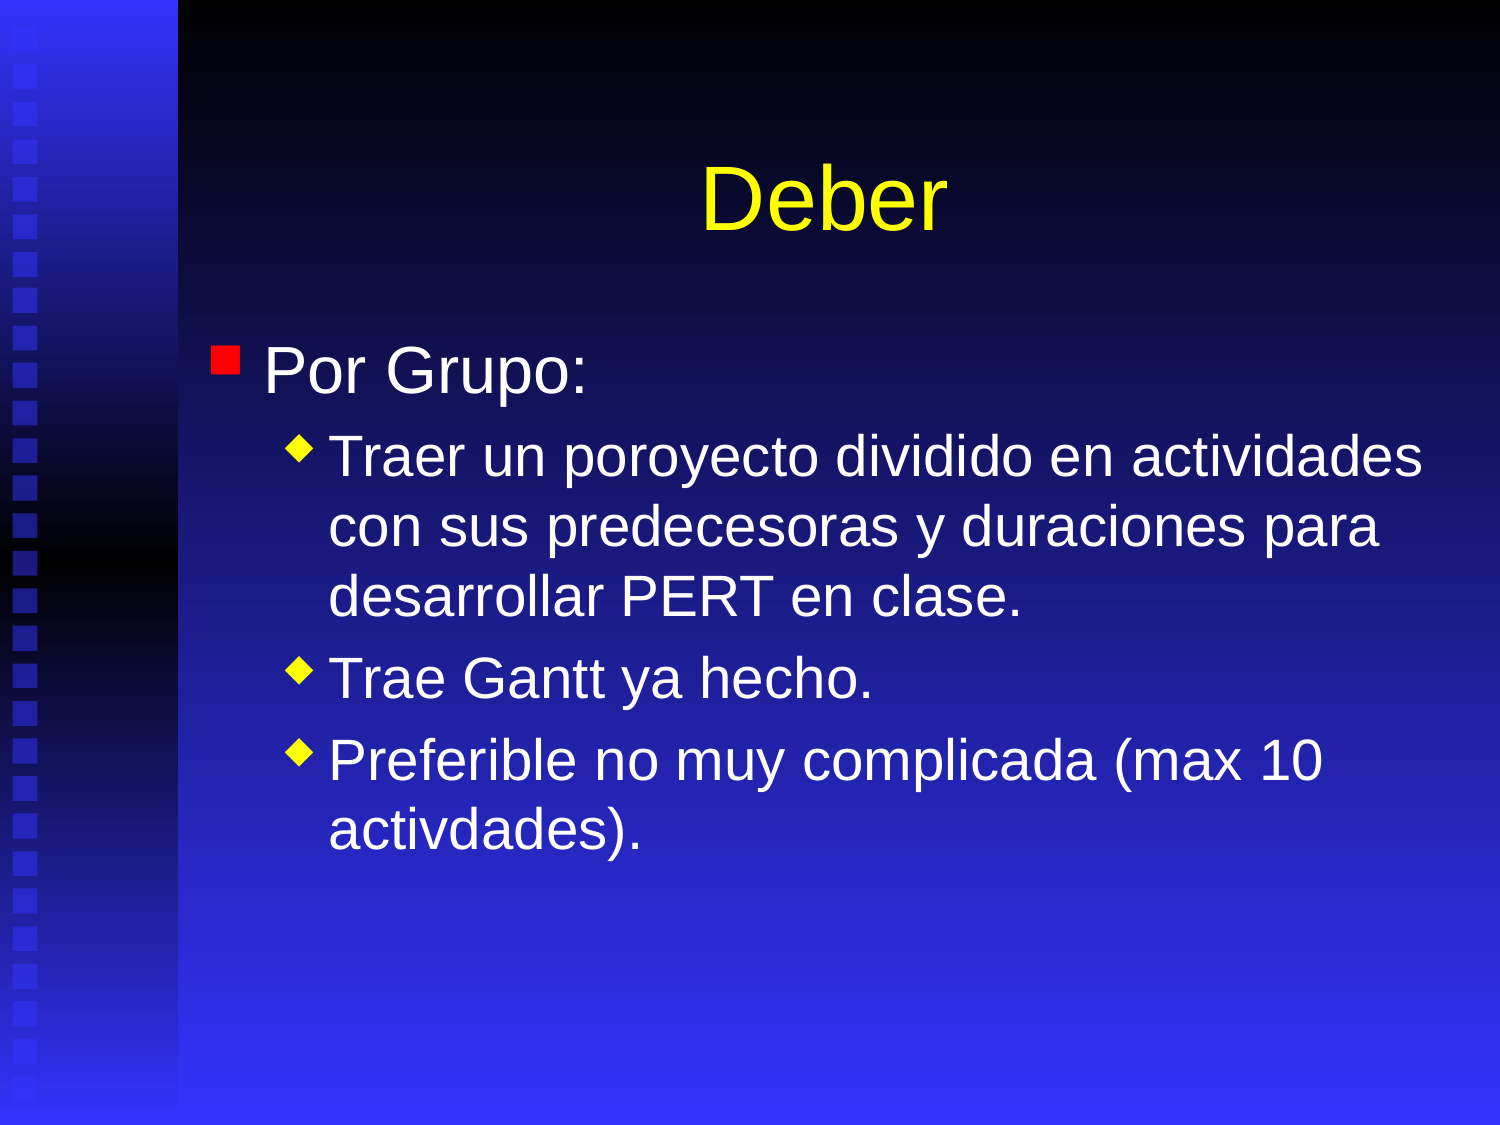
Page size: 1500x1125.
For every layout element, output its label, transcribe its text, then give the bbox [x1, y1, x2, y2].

list Por Grupo: Traer un poroyecto dividido en actividades con sus predecesoras y duraciones para desarrollar PERT en clase. Trae Gantt ya hecho. Preferible no muy complicada (max 10 activdades). [191, 318, 1468, 995]
title Deber [187, 99, 1463, 288]
